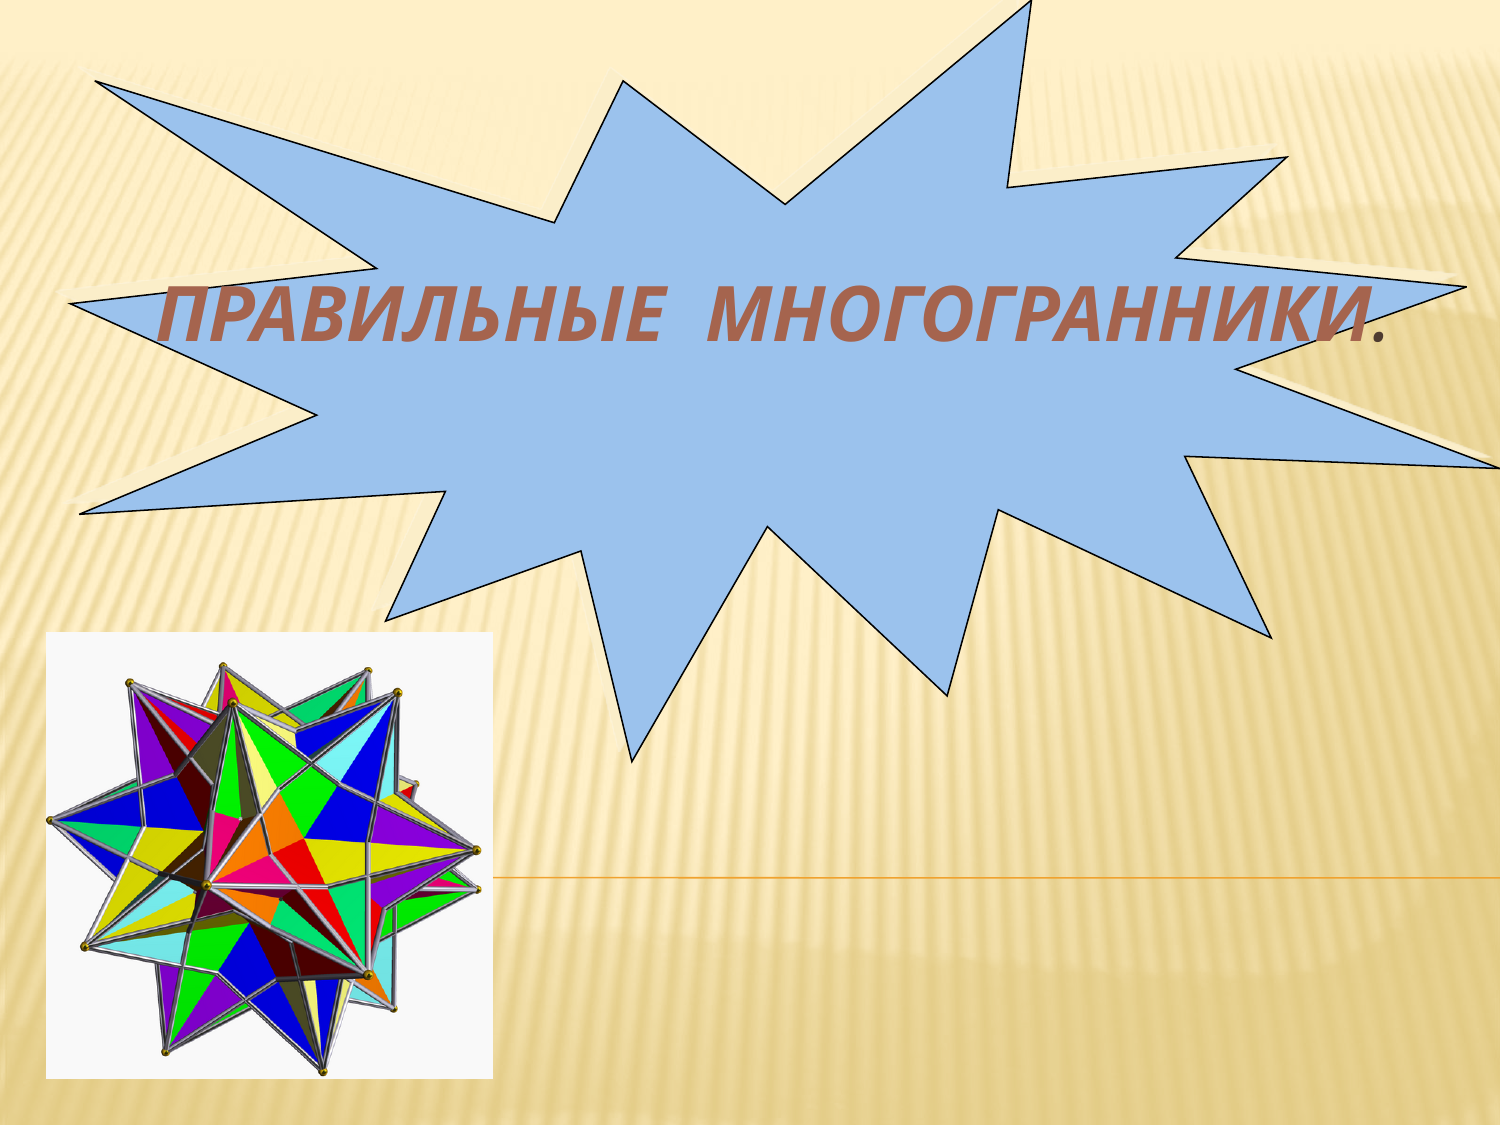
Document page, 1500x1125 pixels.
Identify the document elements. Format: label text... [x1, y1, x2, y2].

text_box [79, 436, 1500, 704]
text_box [70, 295, 140, 336]
title Правильные многогранники. [140, 257, 1416, 446]
subtitle [500, 704, 810, 885]
picture [46, 632, 493, 1079]
text_box [1416, 281, 1467, 305]
text_box [94, 0, 1287, 257]
